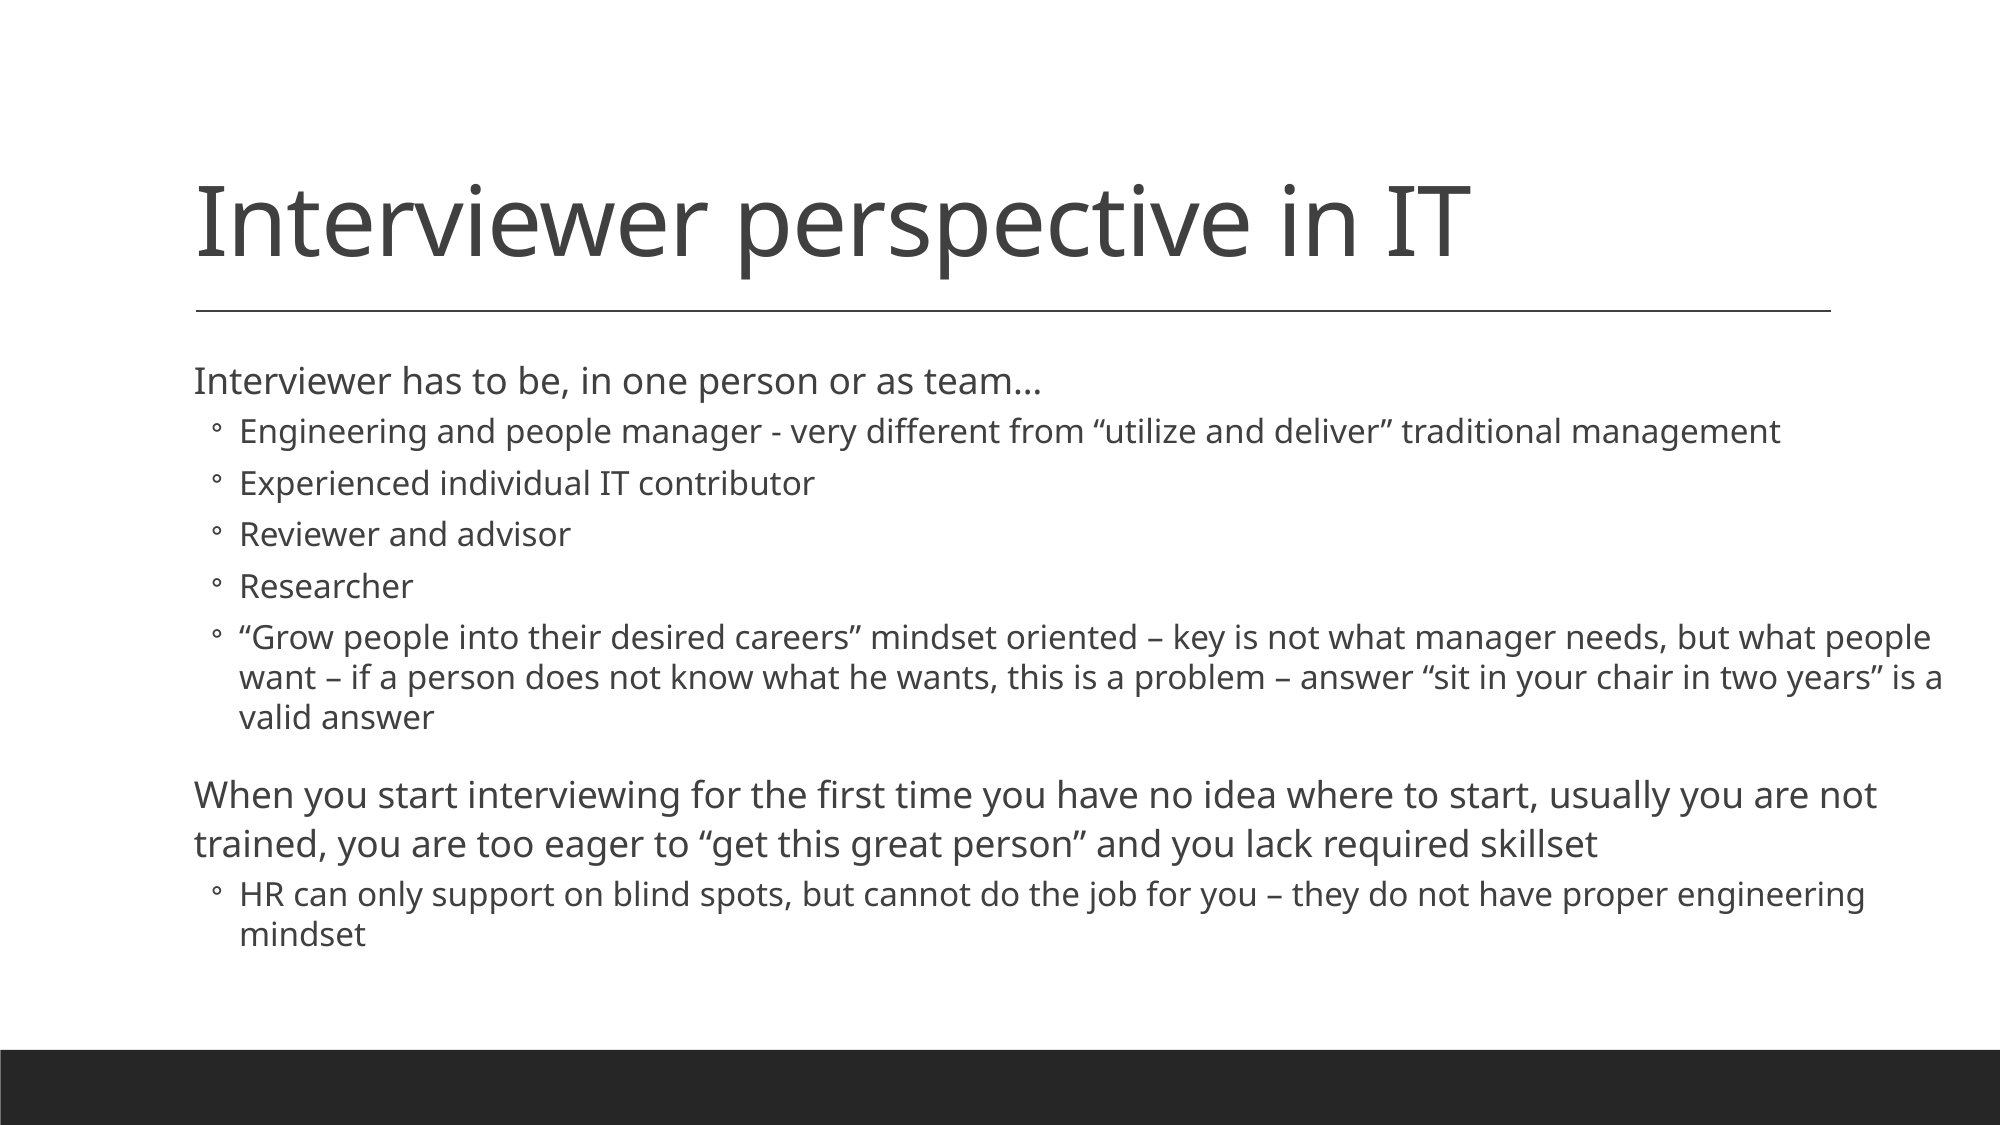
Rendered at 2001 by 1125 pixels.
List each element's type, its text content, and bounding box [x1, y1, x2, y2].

list Interviewer has to be, in one person or as team… Engineering and people manager - very different from “utilize and deliver” traditional management Experienced individual IT contributor Reviewer and advisor Researcher “Grow people into their desired careers” mindset oriented – key is not what manager needs, but what people want – if a person does not know what he wants, this is a problem – answer “sit in your chair in two years” is a valid answer When you start interviewing for the first time you have no idea where to start, usually you are not trained, you are too eager to “get this great person” and you lack required skillset HR can only support on blind spots, but cannot do the job for you – they do not have proper engineering mindset [180, 345, 1981, 963]
title Interviewer perspective in IT [180, 47, 1830, 285]
